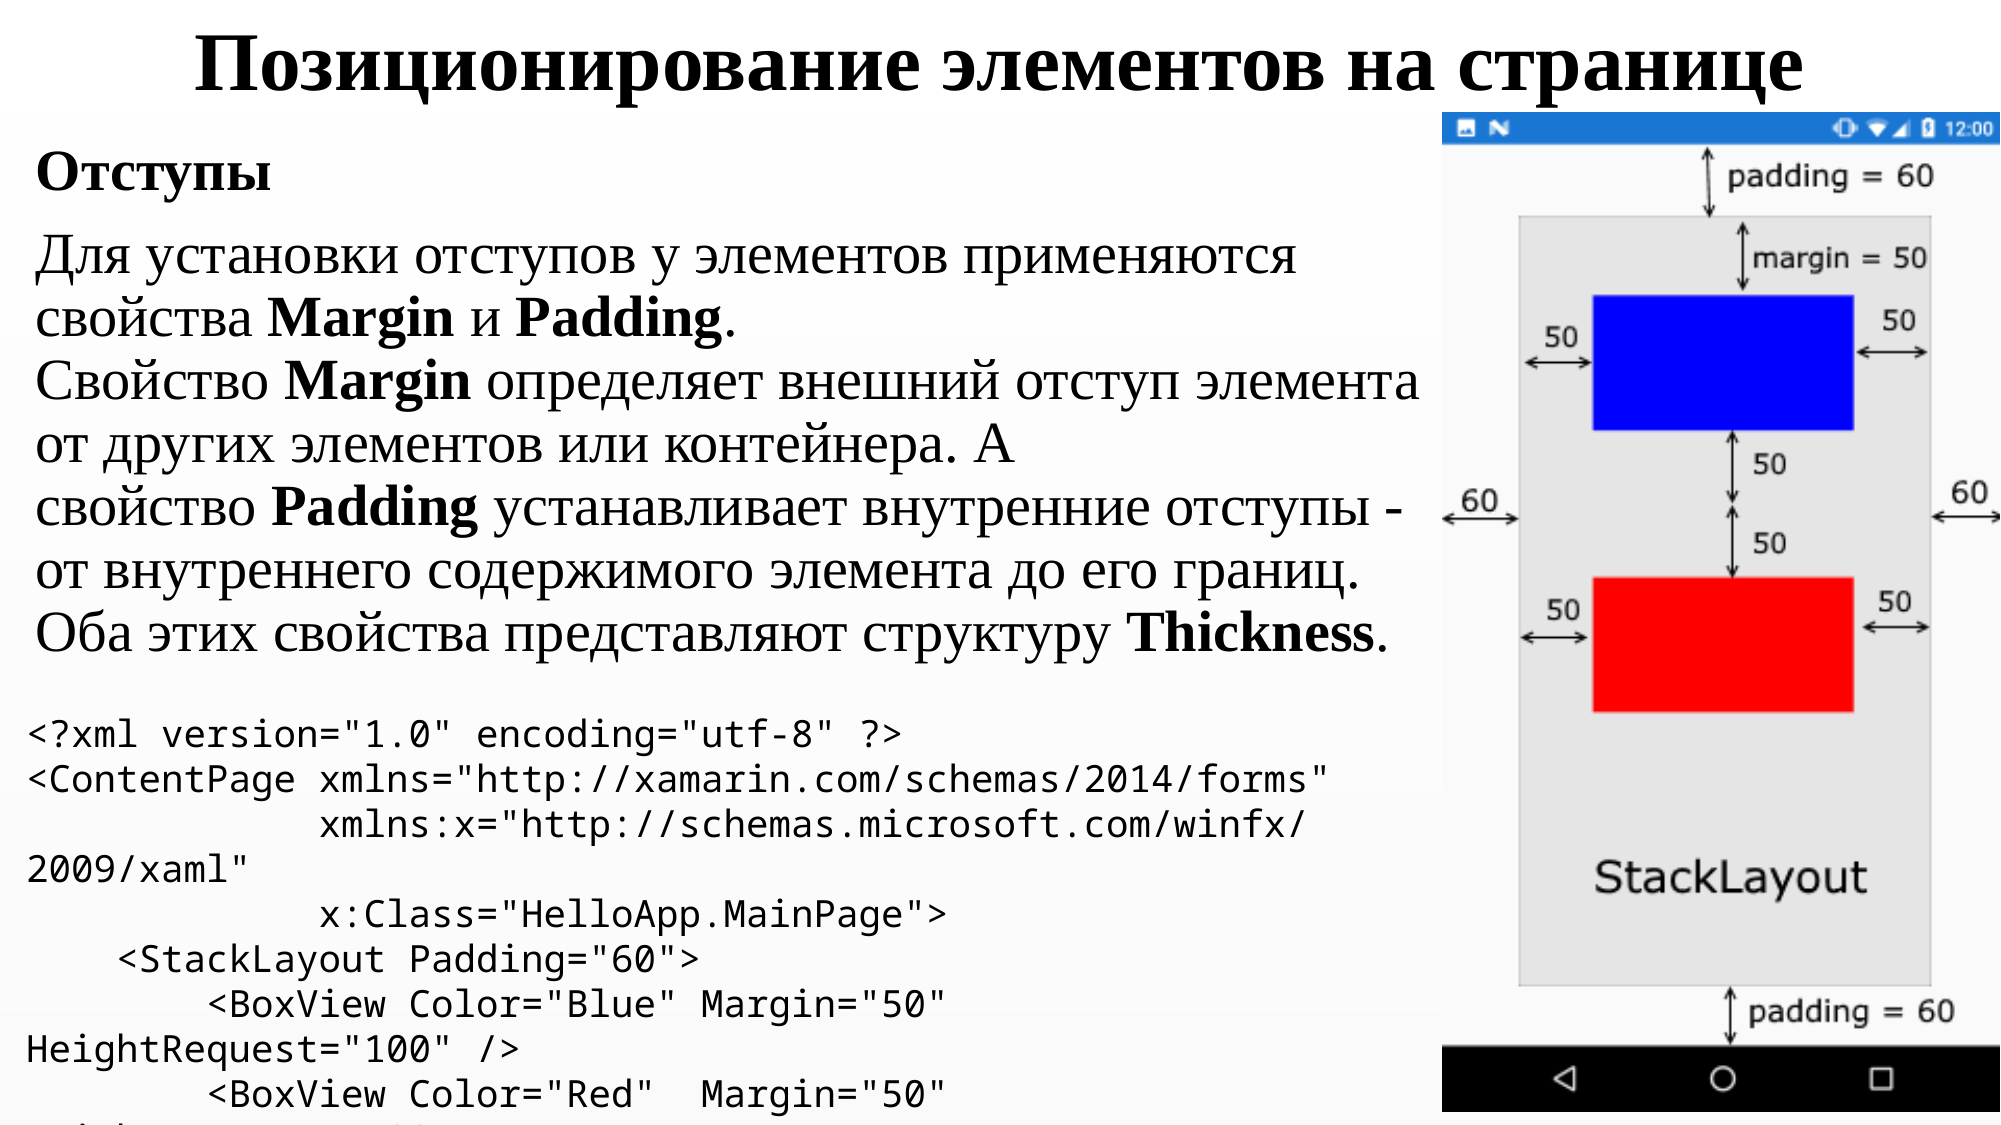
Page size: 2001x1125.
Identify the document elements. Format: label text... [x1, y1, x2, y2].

list Отступы Для установки отступов у элементов применяются свойства Margin и Padding. Свойство Margin определяет внешний отступ элемента от других элементов или контейнера. А свойство Padding устанавливает внутренние отступы - от внутреннего содержимого элемента до его границ. Оба этих свойства представляют структуру Thickness. [20, 132, 1442, 702]
text_box <?xml version="1.0" encoding="utf-8" ?> <ContentPage xmlns="http://xamarin.com/schemas/2014/forms" xmlns:x="http://schemas.microsoft.com/winfx/2009/xaml" x:Class="HelloApp.MainPage"> <StackLayout Padding="60"> <BoxView Color="Blue" Margin="50" HeightRequest="100" /> <BoxView Color="Red" Margin="50" HeightRequest="100" /> </StackLayout> </ContentPage> [11, 702, 1443, 1125]
text_box Позиционирование элементов на странице [0, 0, 2000, 115]
picture [1442, 112, 2000, 1113]
